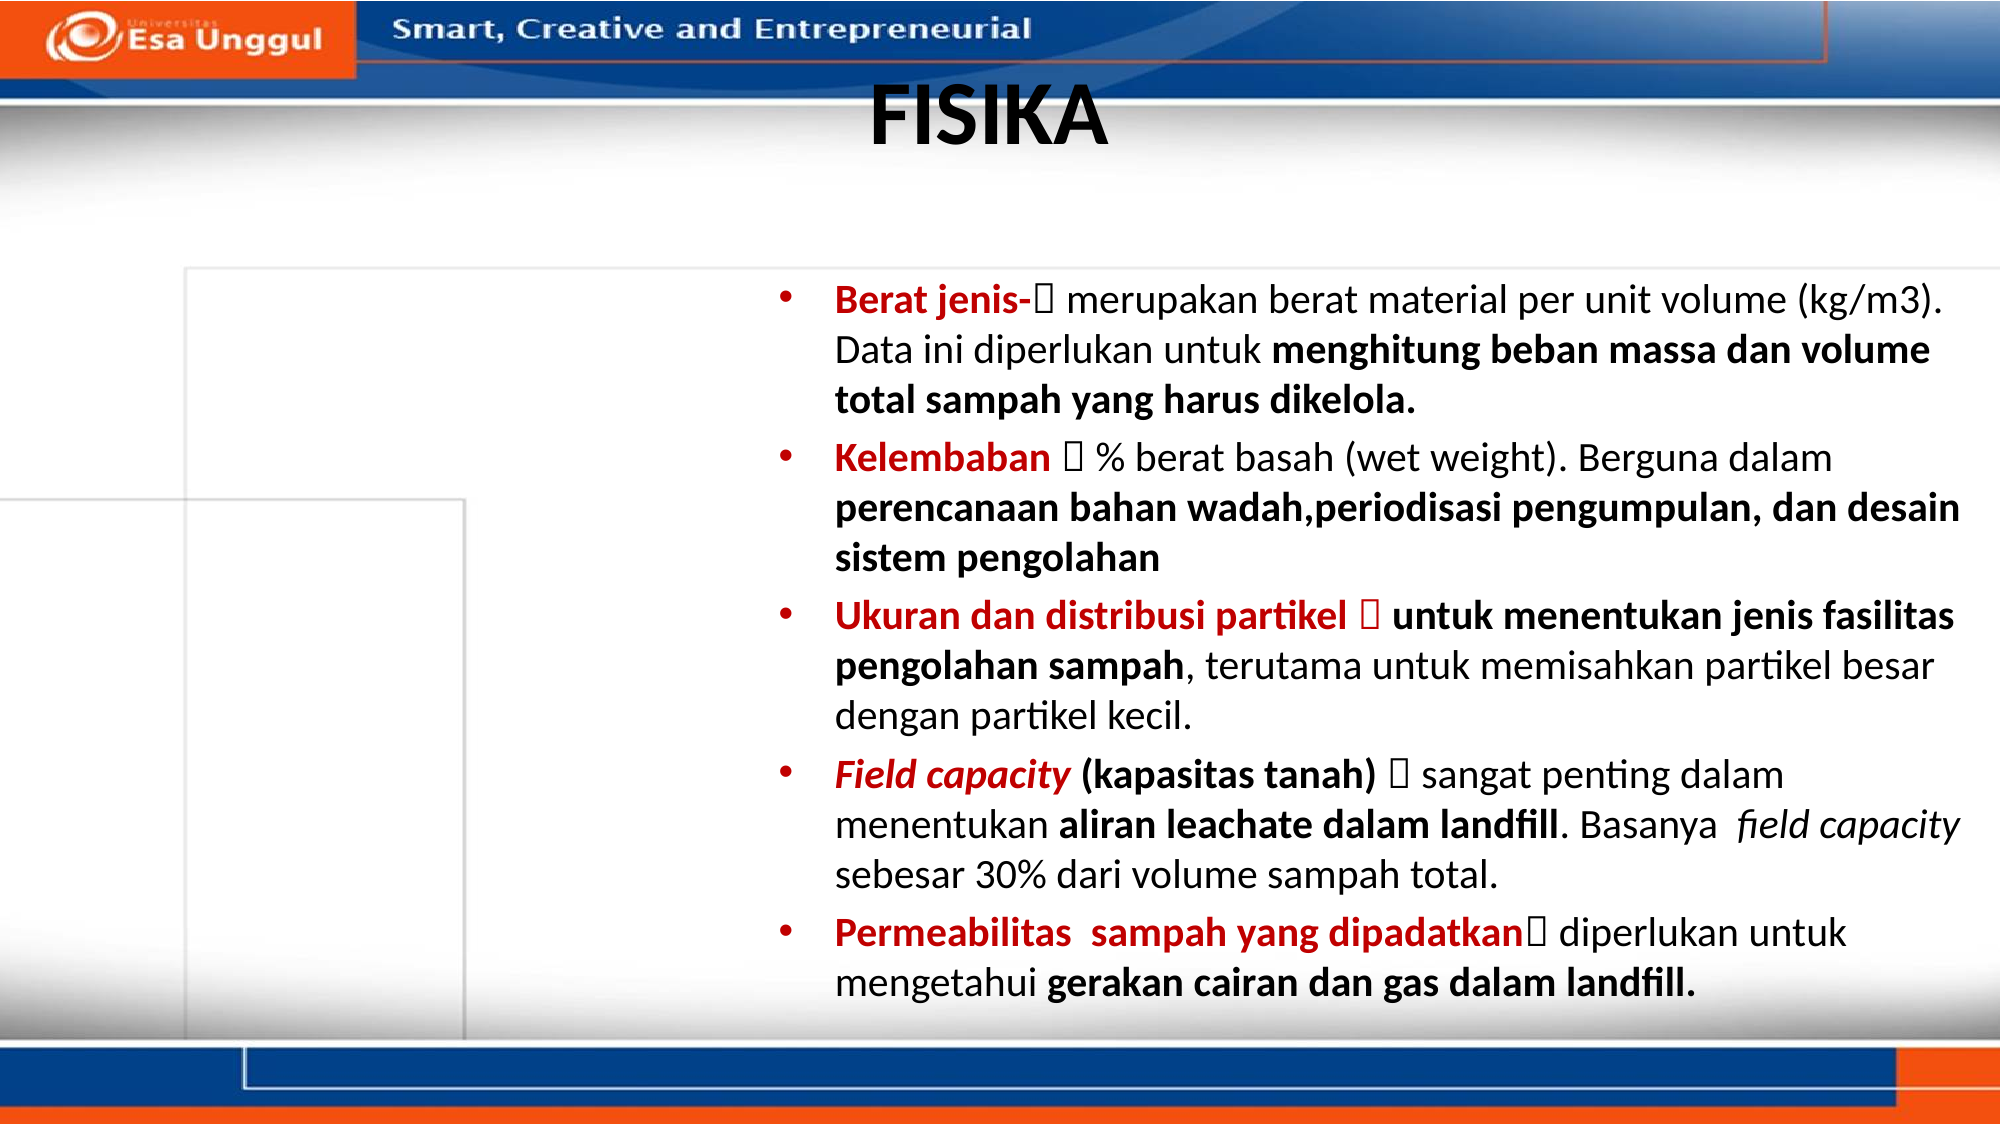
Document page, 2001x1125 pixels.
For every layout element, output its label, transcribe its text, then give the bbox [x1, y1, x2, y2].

title FISIKA [99, 45, 1900, 233]
list Berat jenis- merupakan berat material per unit volume (kg/m3). Data ini diperlukan untuk menghitung beban massa dan volume total sampah yang harus dikelola. Kelembaban  % berat basah (wet weight). Berguna dalam perencanaan bahan wadah,periodisasi pengumpulan, dan desain sistem pengolahan Ukuran dan distribusi partikel  untuk menentukan jenis fasilitas pengolahan sampah, terutama untuk memisahkan partikel besar dengan partikel kecil. Field capacity (kapasitas tanah)  sangat penting dalam menentukan aliran leachate dalam landfill. Basanya field capacity sebesar 30% dari volume sampah total. Permeabilitas sampah yang dipadatkan diperlukan untuk mengetahui gerakan cairan dan gas dalam landfill. [763, 263, 2000, 1125]
picture [0, 1, 2000, 1124]
